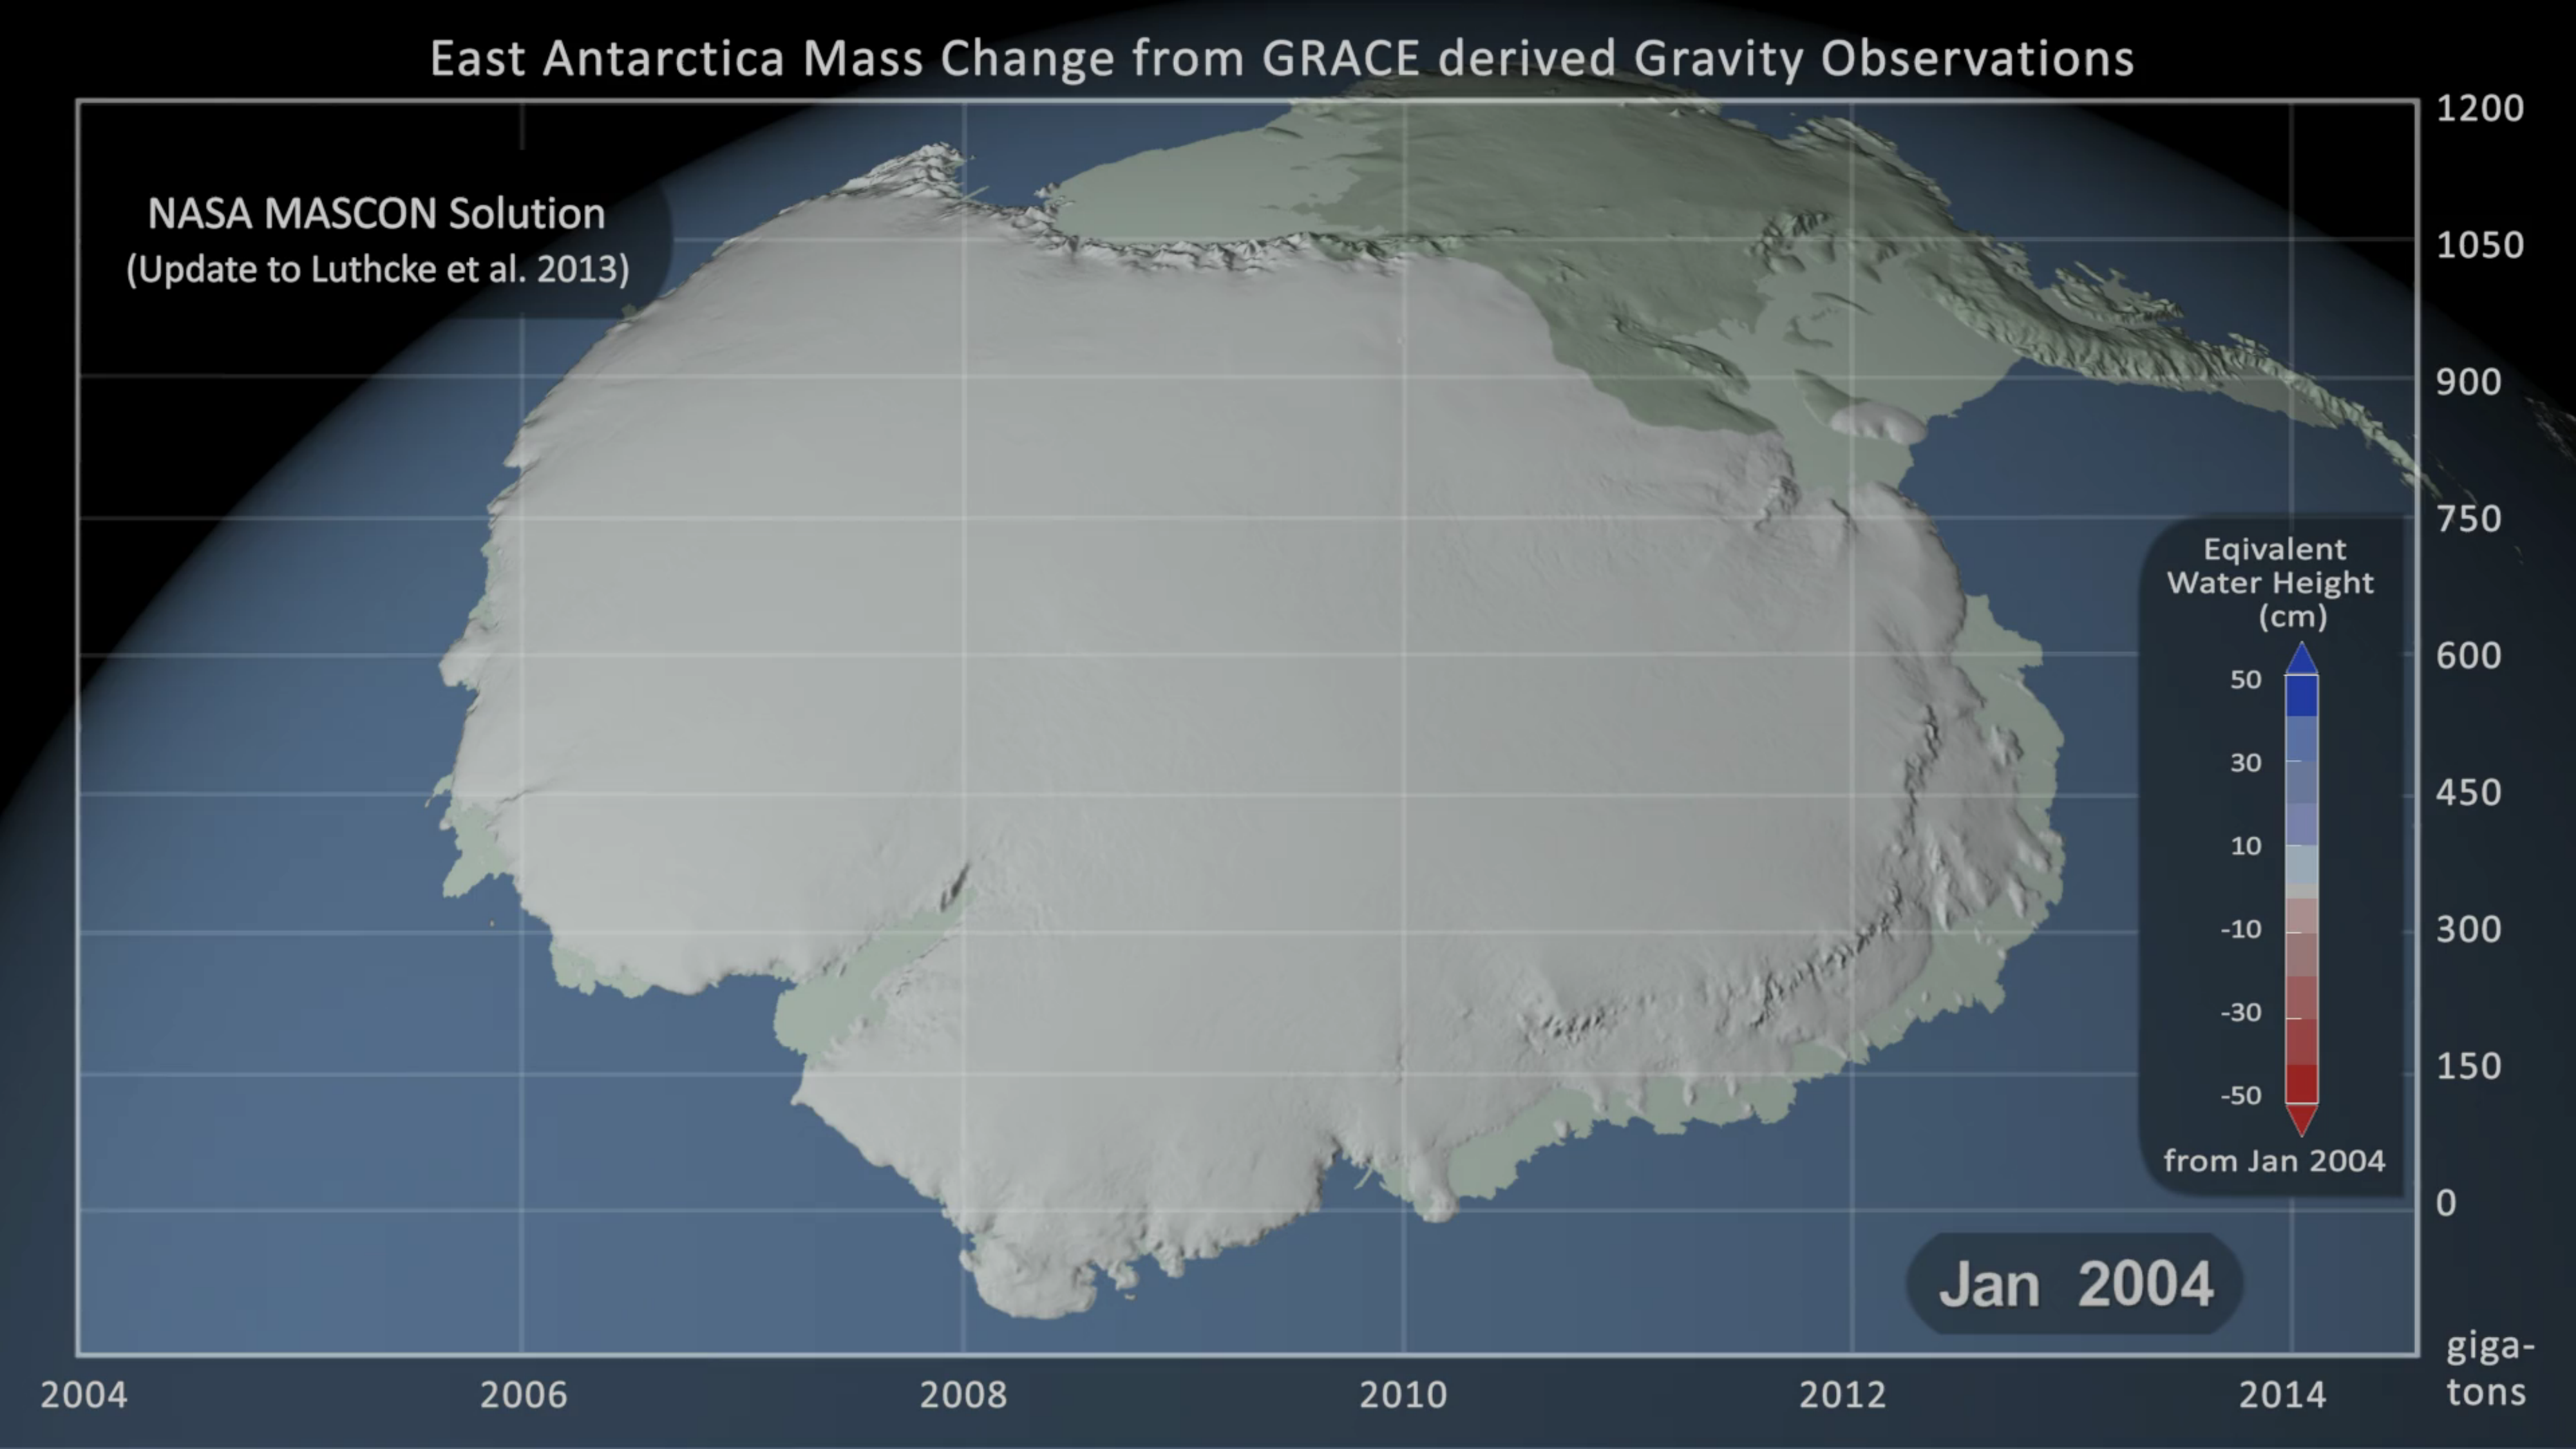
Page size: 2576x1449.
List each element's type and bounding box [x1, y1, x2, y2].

text_box [0, 0, 2576, 1449]
